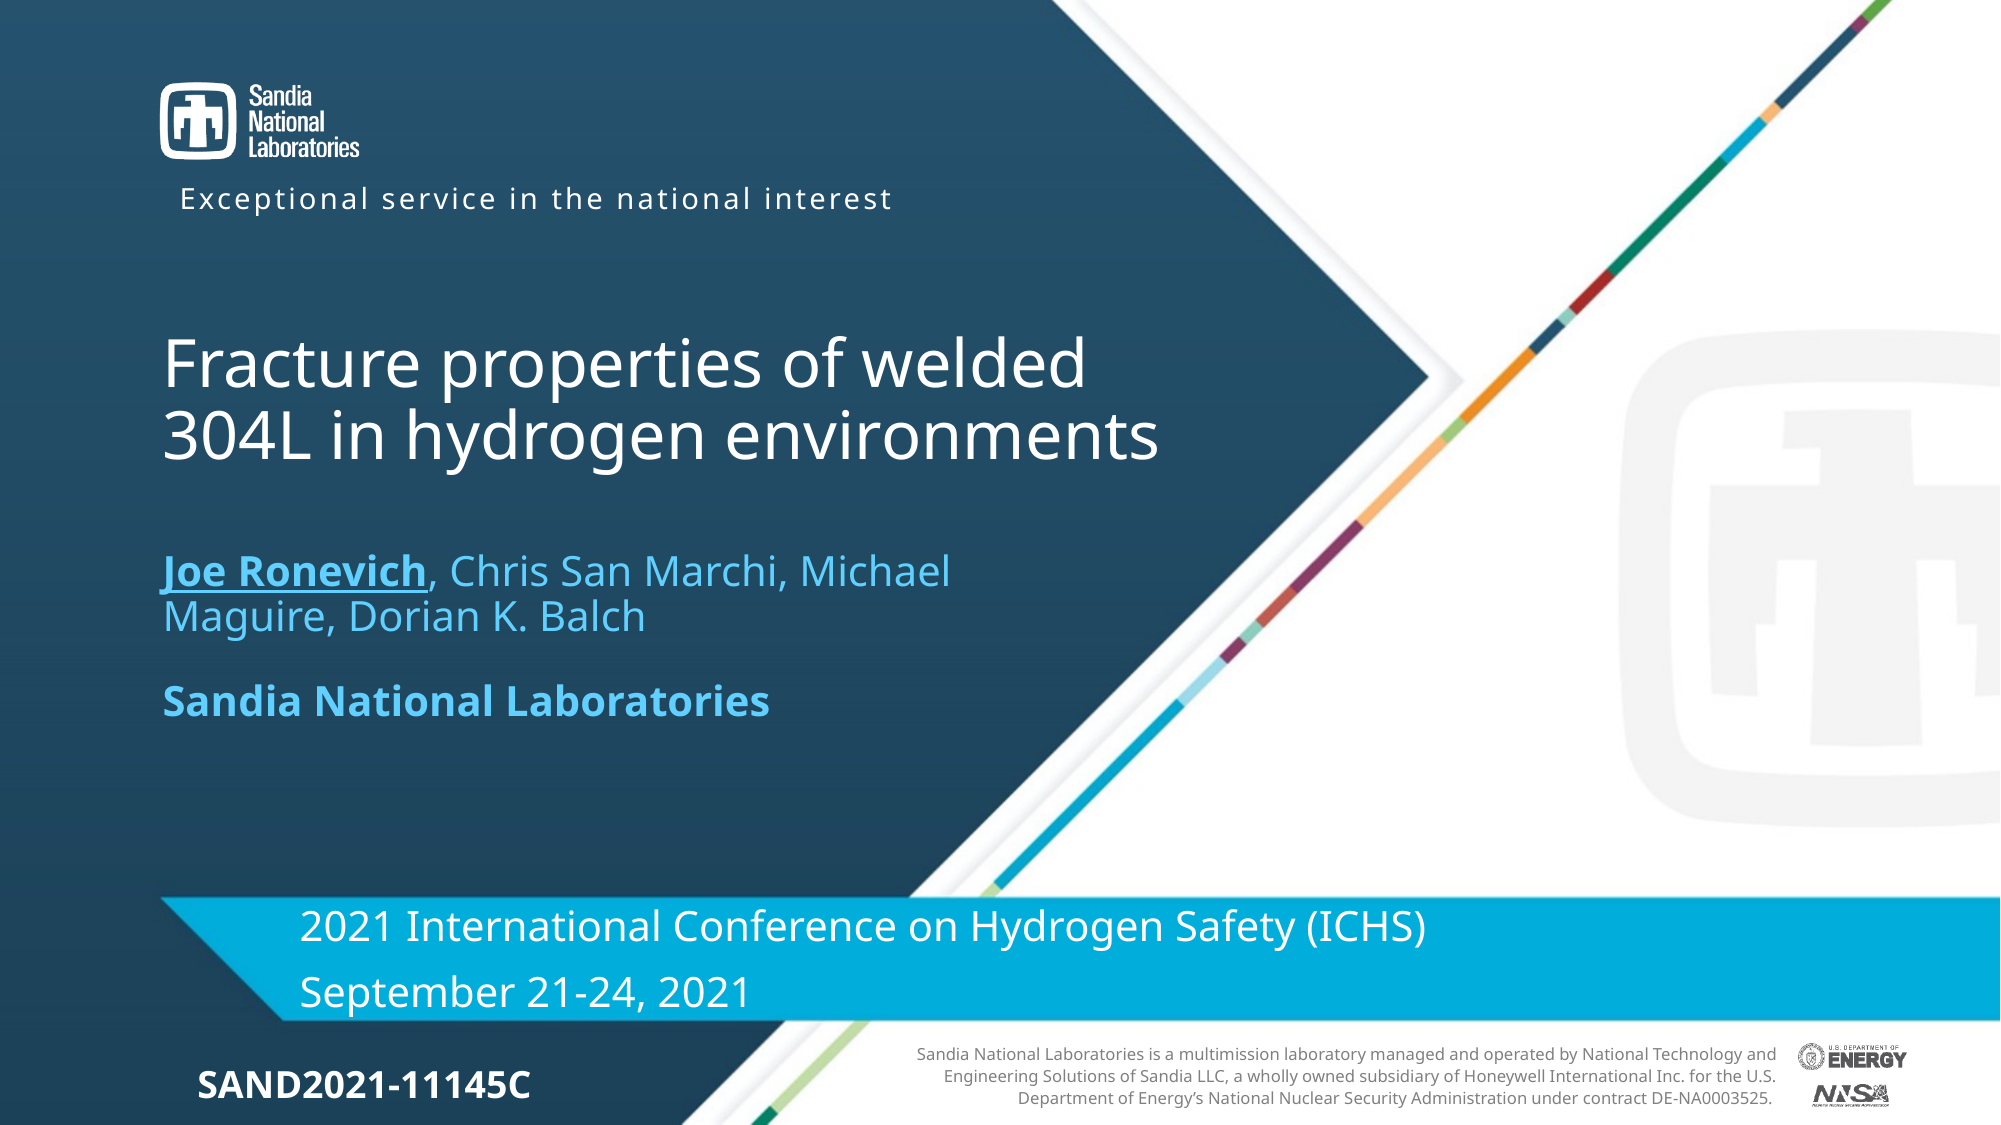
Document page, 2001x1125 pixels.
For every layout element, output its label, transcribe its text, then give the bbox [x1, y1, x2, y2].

picture [0, 0, 2001, 1125]
title Fracture properties of welded 304L in hydrogen environments [162, 258, 1174, 475]
list 2021 International Conference on Hydrogen Safety (ICHS) September 21-24, 2021 [299, 897, 1953, 1026]
list SAND2021-11145C [162, 1066, 567, 1125]
list Sandia National Laboratories [162, 680, 868, 790]
subtitle Joe Ronevich, Chris San Marchi, Michael Maguire, Dorian K. Balch [162, 541, 960, 651]
